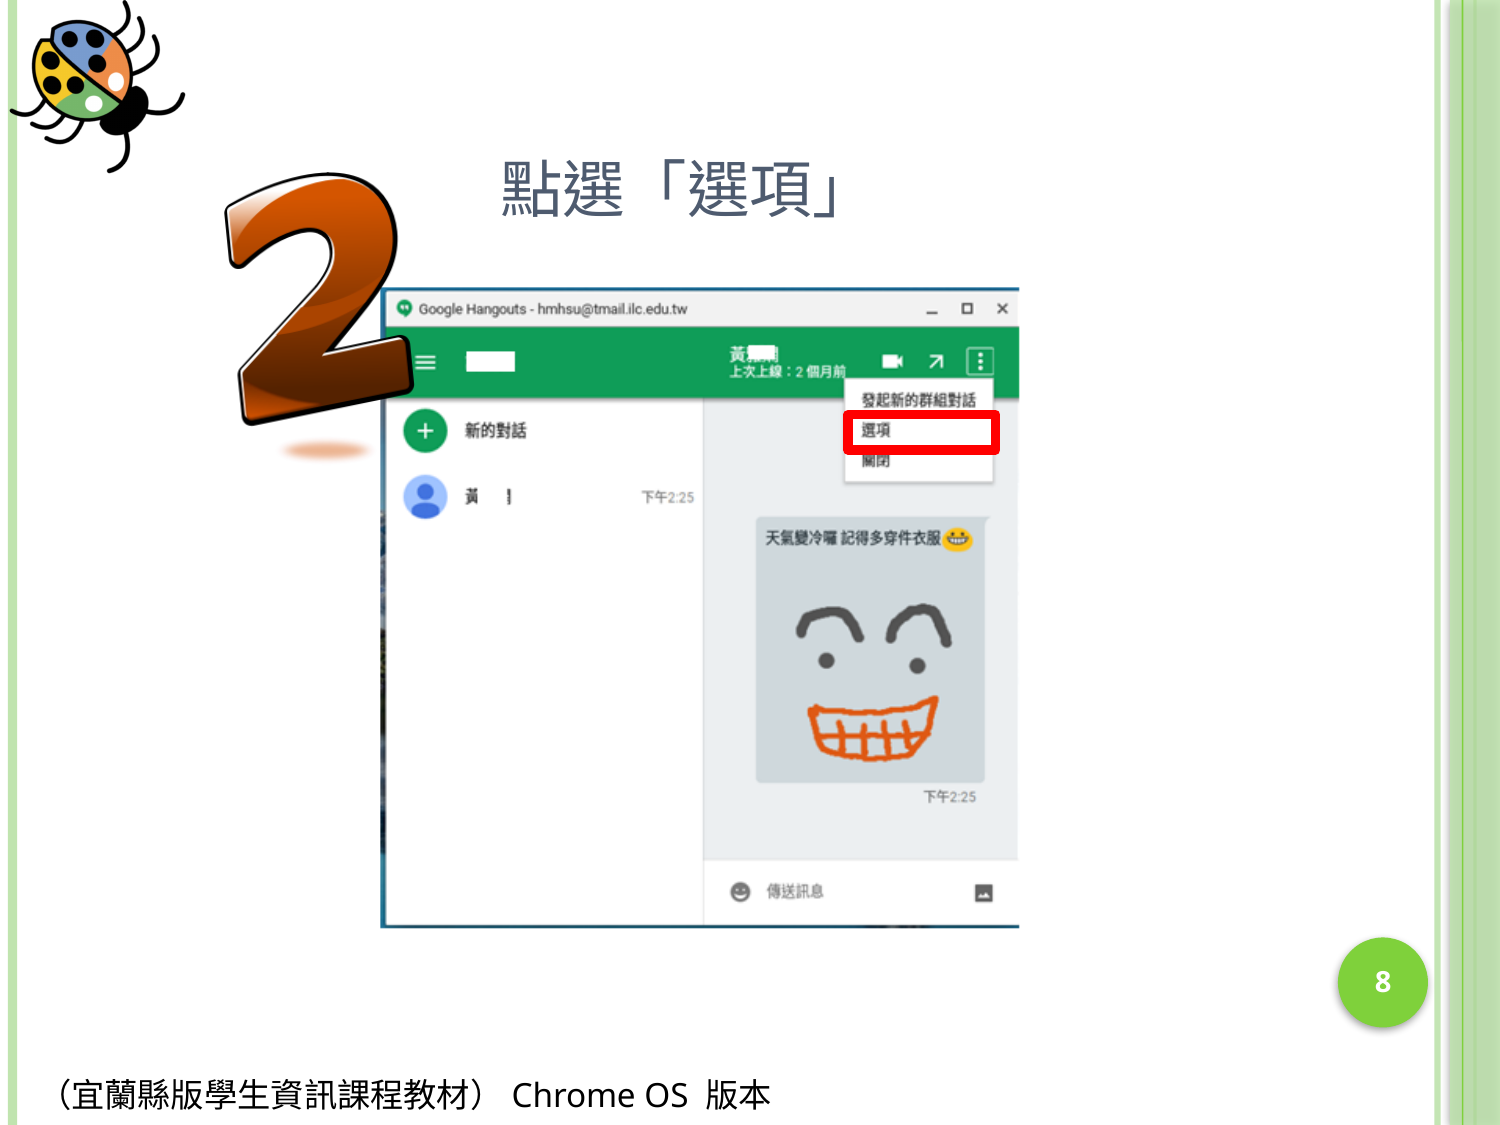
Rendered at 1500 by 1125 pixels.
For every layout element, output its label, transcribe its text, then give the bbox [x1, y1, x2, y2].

slide_number 8 [1333, 940, 1434, 1027]
picture [0, 0, 169, 176]
title 點選「選項」 [75, 45, 1300, 233]
picture [223, 172, 1021, 931]
